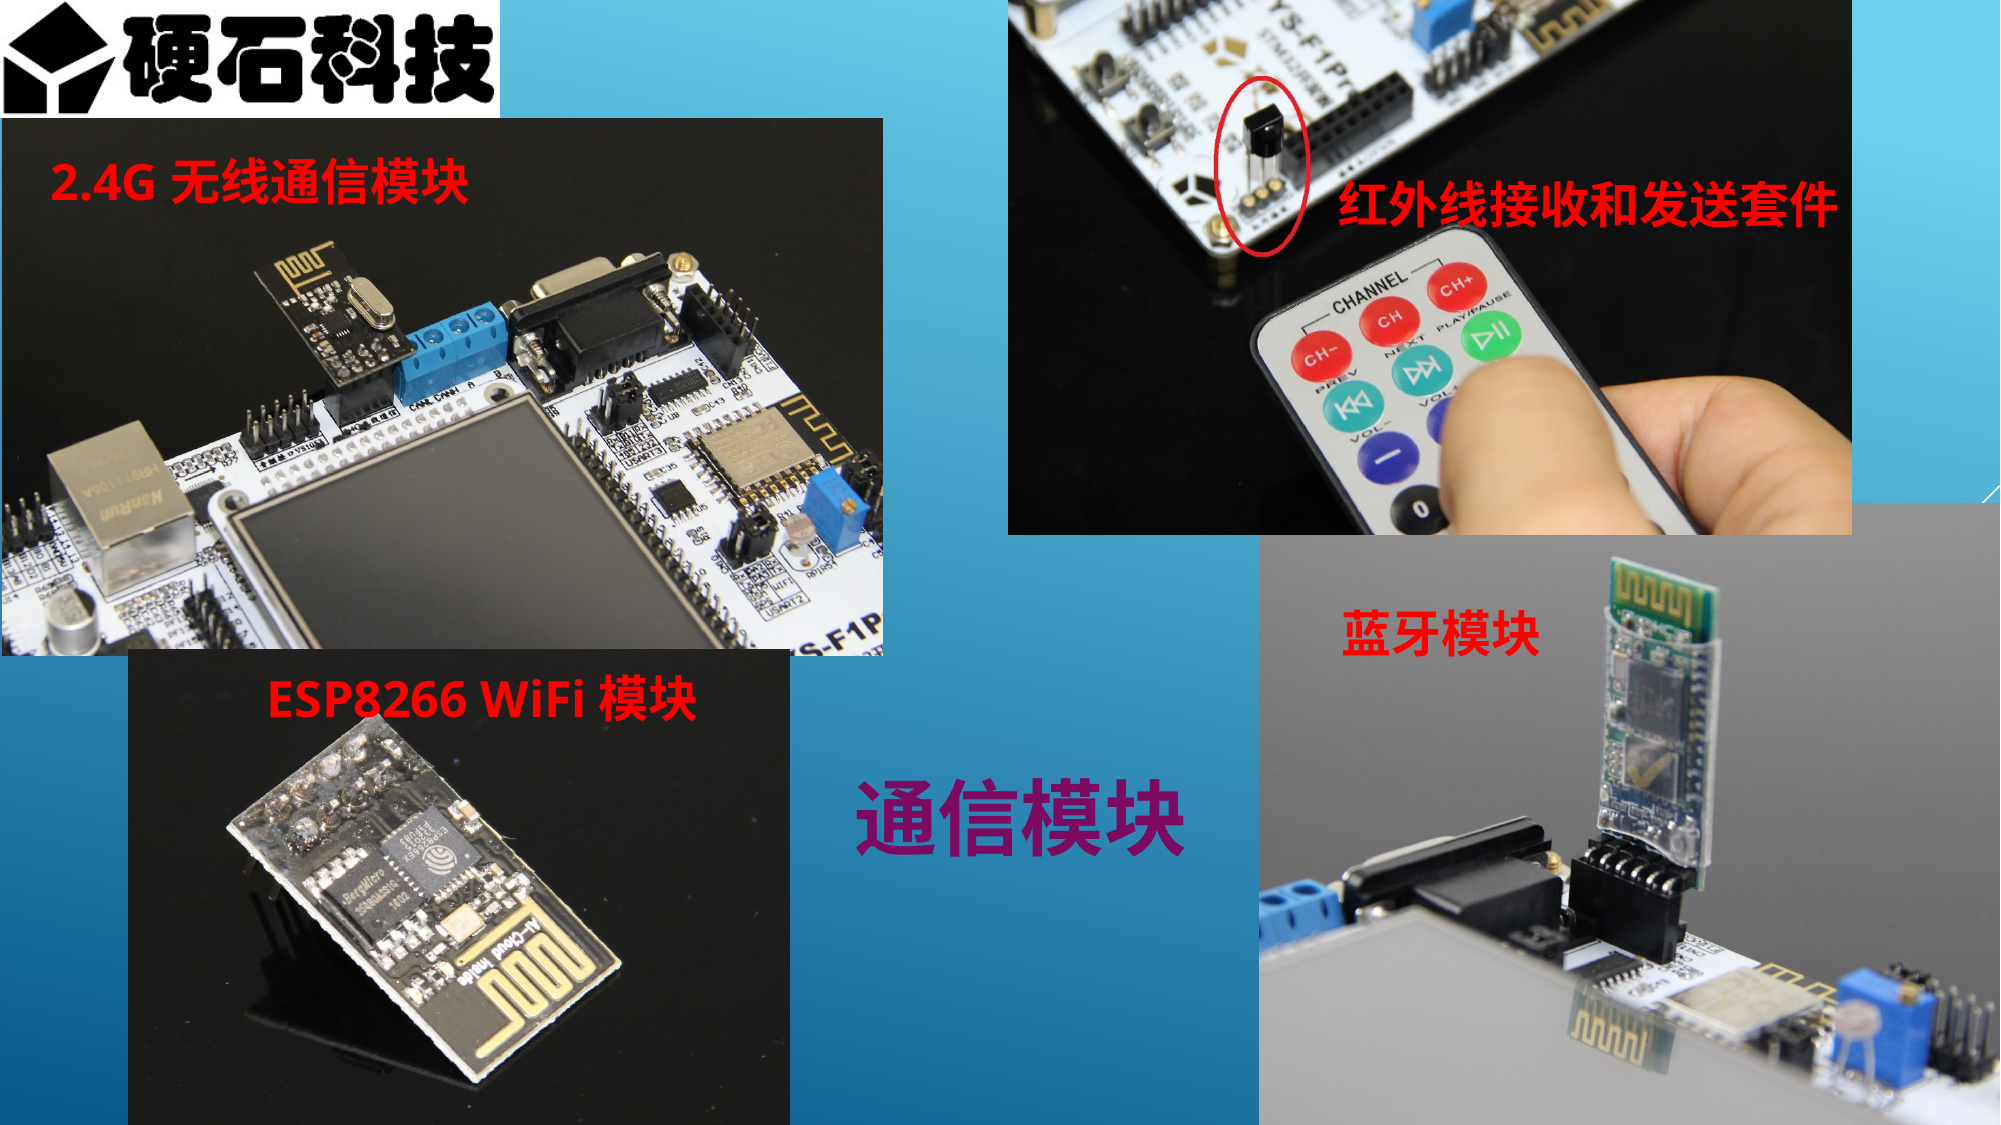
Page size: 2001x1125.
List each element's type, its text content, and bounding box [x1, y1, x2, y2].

text_box 通信模块 [839, 759, 1203, 874]
picture [0, 0, 883, 1125]
picture [1008, 0, 2000, 1125]
